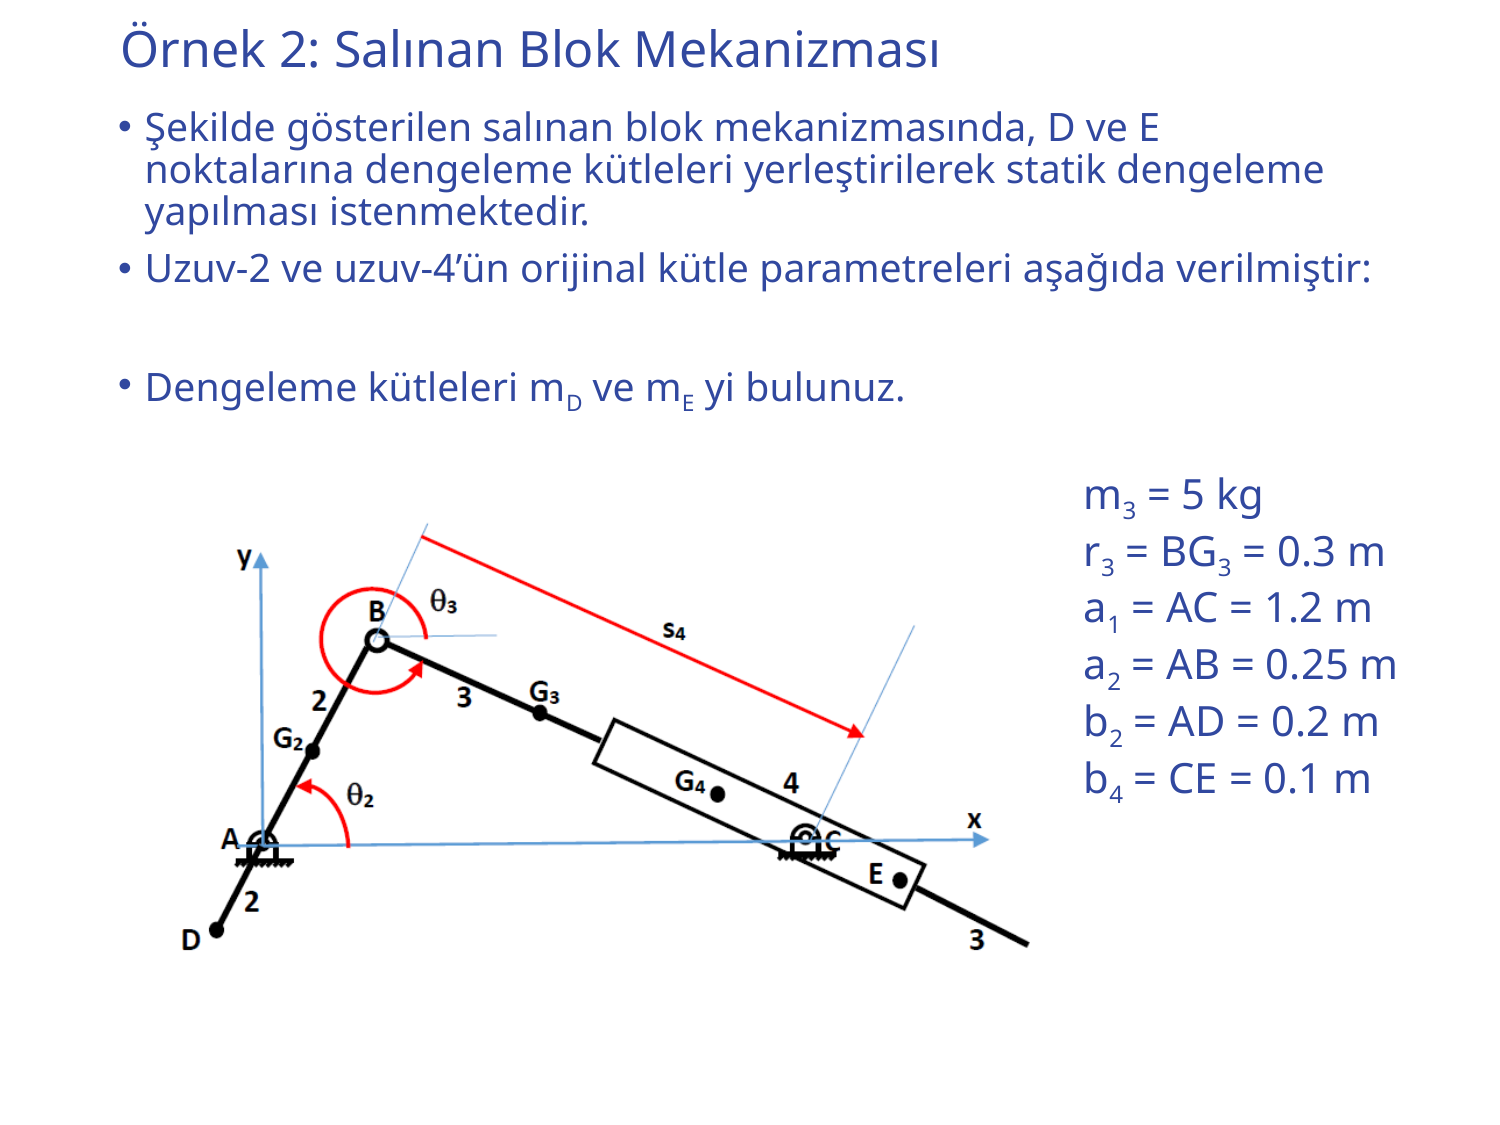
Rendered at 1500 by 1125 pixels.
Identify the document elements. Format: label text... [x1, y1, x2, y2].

text_box m3 = 5 kg r3 = BG3 = 0.3 m a1 = AC = 1.2 m a2 = AB = 0.25 m b2 = AD = 0.2 m b4 = CE = 0.1 m [1068, 460, 1453, 817]
picture [159, 473, 1044, 1006]
title Örnek 2: Salınan Blok Mekanizması [105, 12, 1400, 91]
